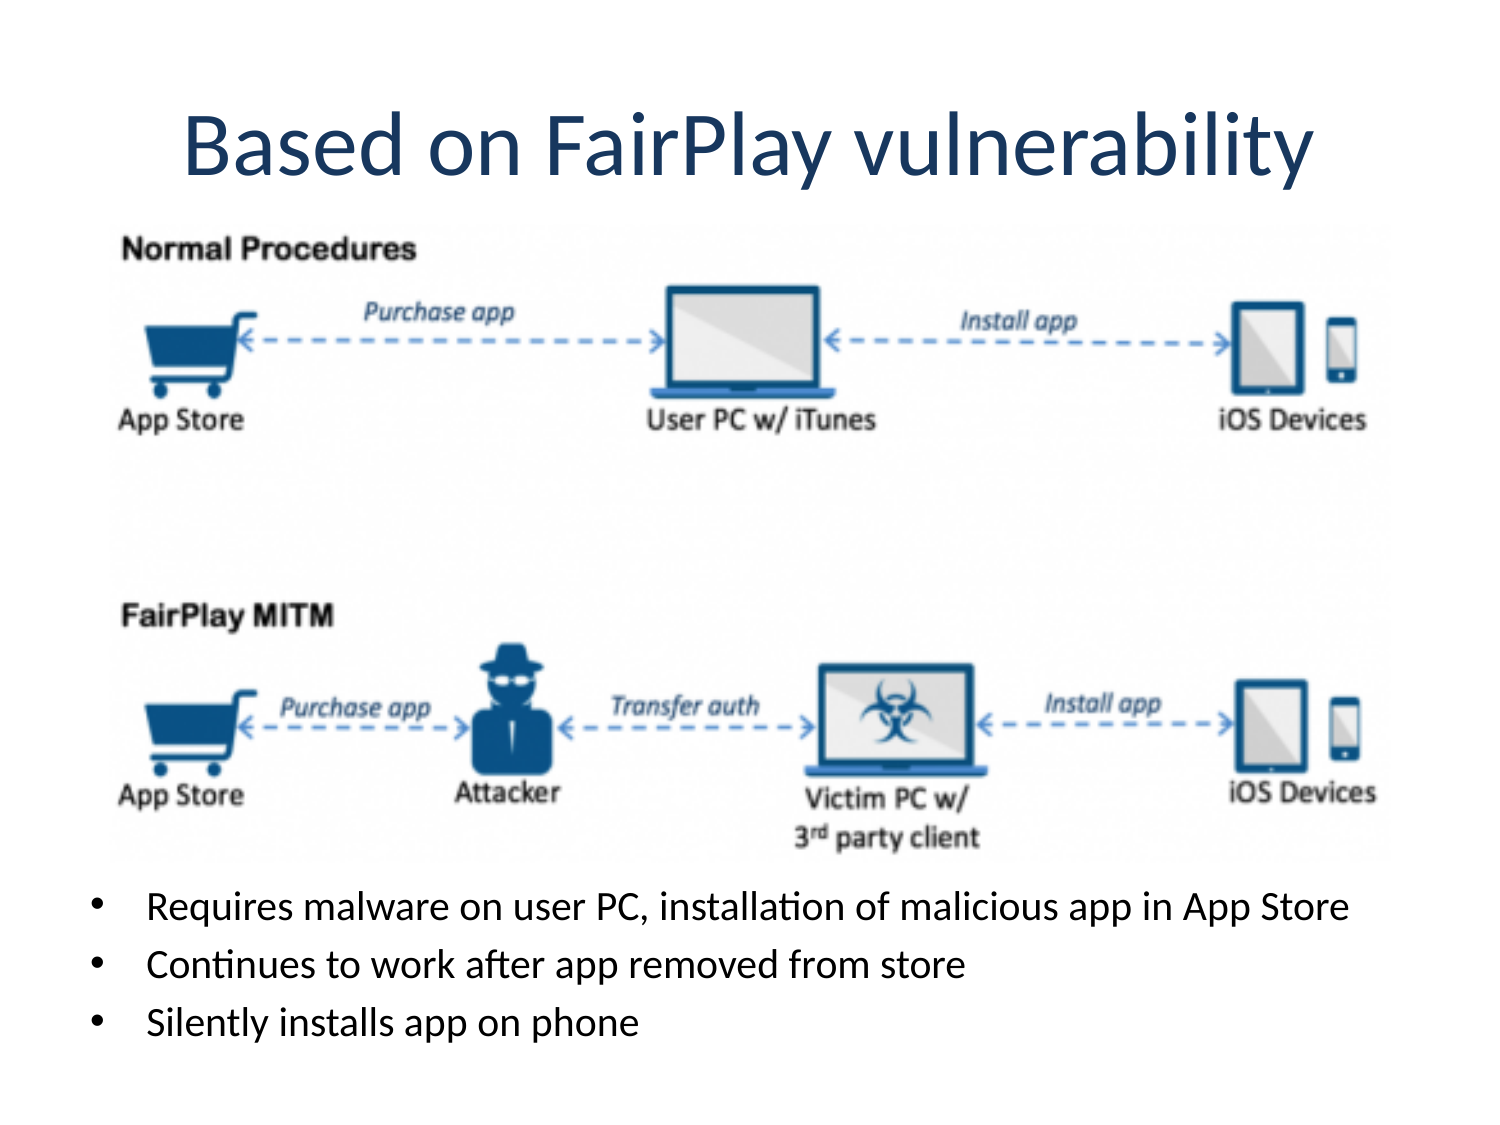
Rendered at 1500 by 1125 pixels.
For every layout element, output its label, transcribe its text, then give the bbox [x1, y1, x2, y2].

picture [109, 224, 1391, 863]
title Based on FairPlay vulnerability [75, 45, 1425, 233]
list Requires malware on user PC, installation of malicious app in App Store Continues to work after app removed from store Silently installs app on phone [75, 287, 1425, 1030]
